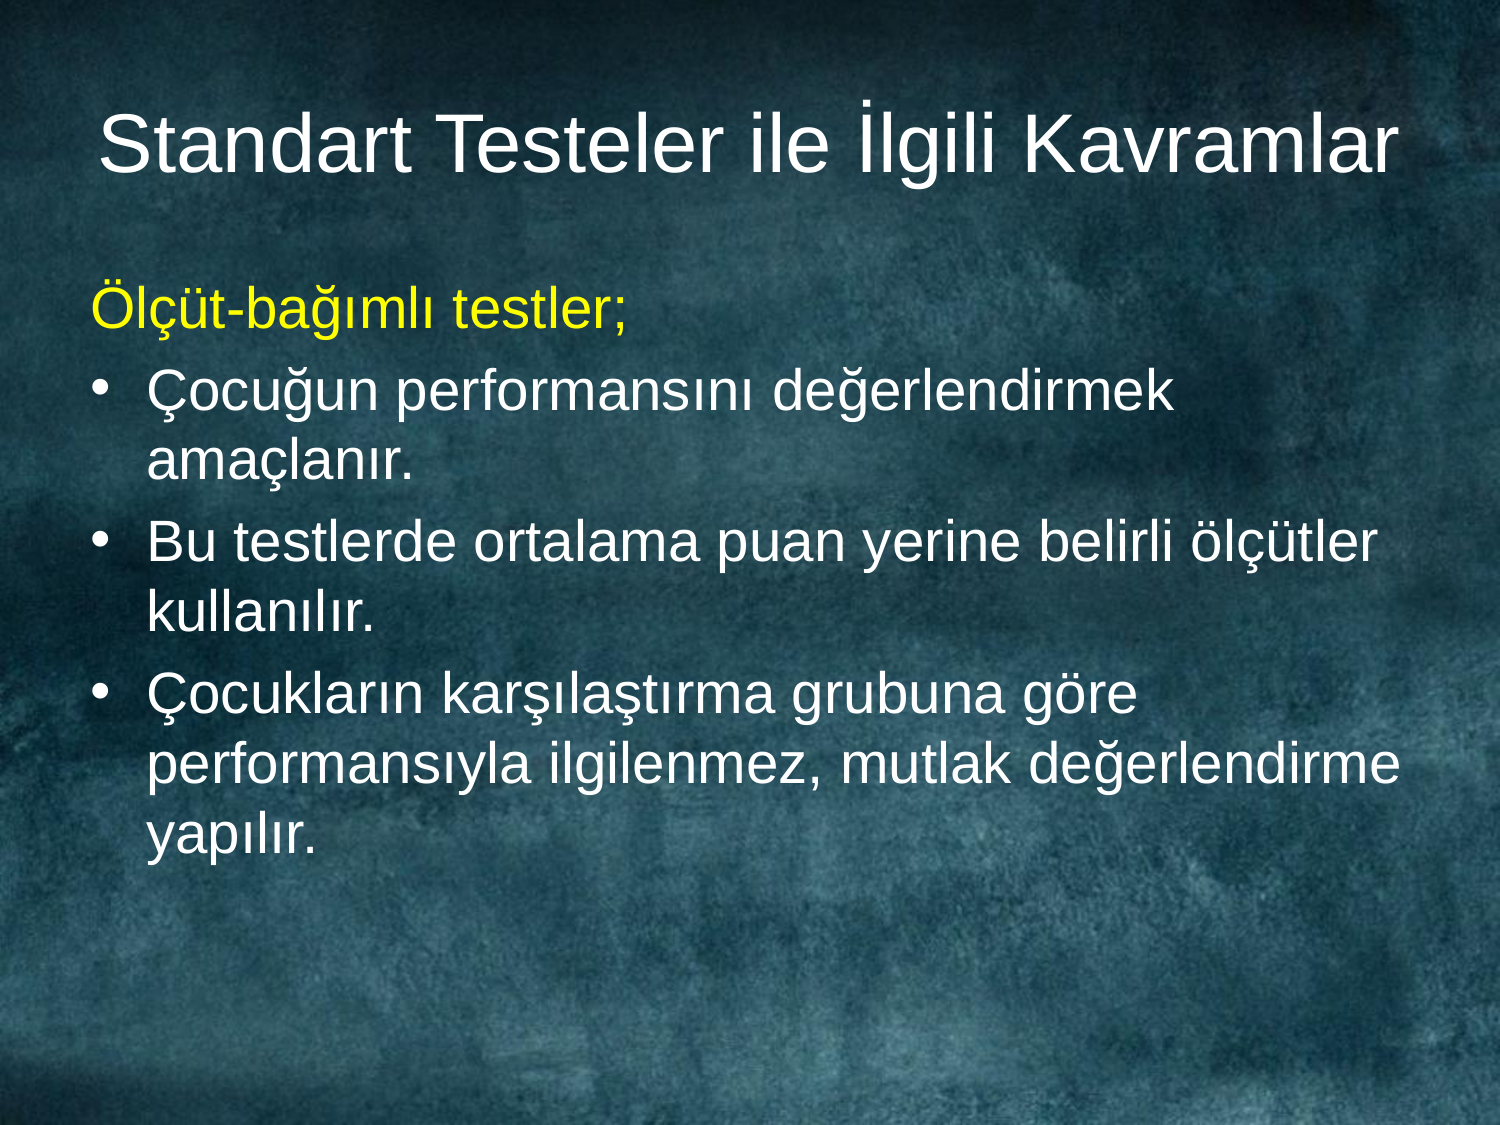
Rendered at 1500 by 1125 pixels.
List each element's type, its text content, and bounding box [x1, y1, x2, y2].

list Ölçüt-bağımlı testler; Çocuğun performansını değerlendirmek amaçlanır. Bu testlerde ortalama puan yerine belirli ölçütler kullanılır. Çocukların karşılaştırma grubuna göre performansıyla ilgilenmez, mutlak değerlendirme yapılır. [75, 262, 1425, 1005]
picture [0, 0, 1500, 1125]
title Standart Testeler ile İlgili Kavramlar [75, 45, 1425, 233]
